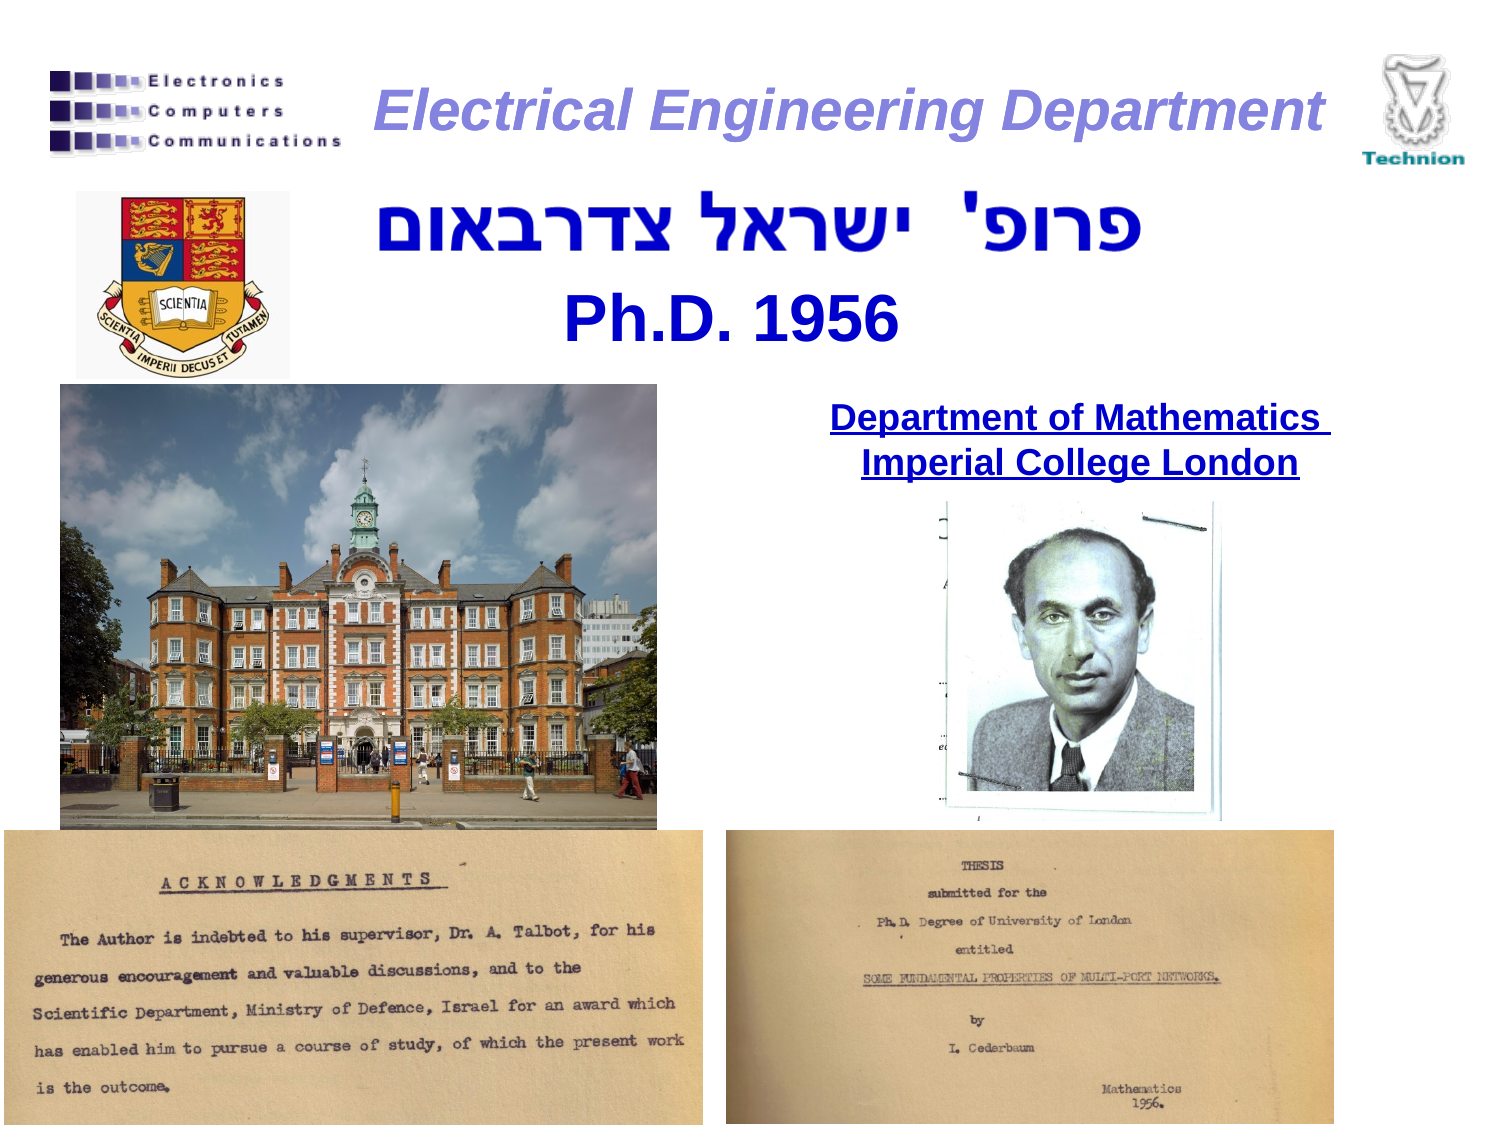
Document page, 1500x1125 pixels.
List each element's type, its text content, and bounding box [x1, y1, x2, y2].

picture [4, 384, 703, 1125]
text_box Ph.D. 1956 [549, 329, 951, 362]
text_box Department of Mathematics Imperial College London [661, 385, 1500, 491]
picture [76, 191, 290, 379]
picture [1362, 53, 1479, 182]
picture [50, 71, 1194, 321]
picture [938, 501, 1223, 822]
picture [725, 830, 1335, 1124]
